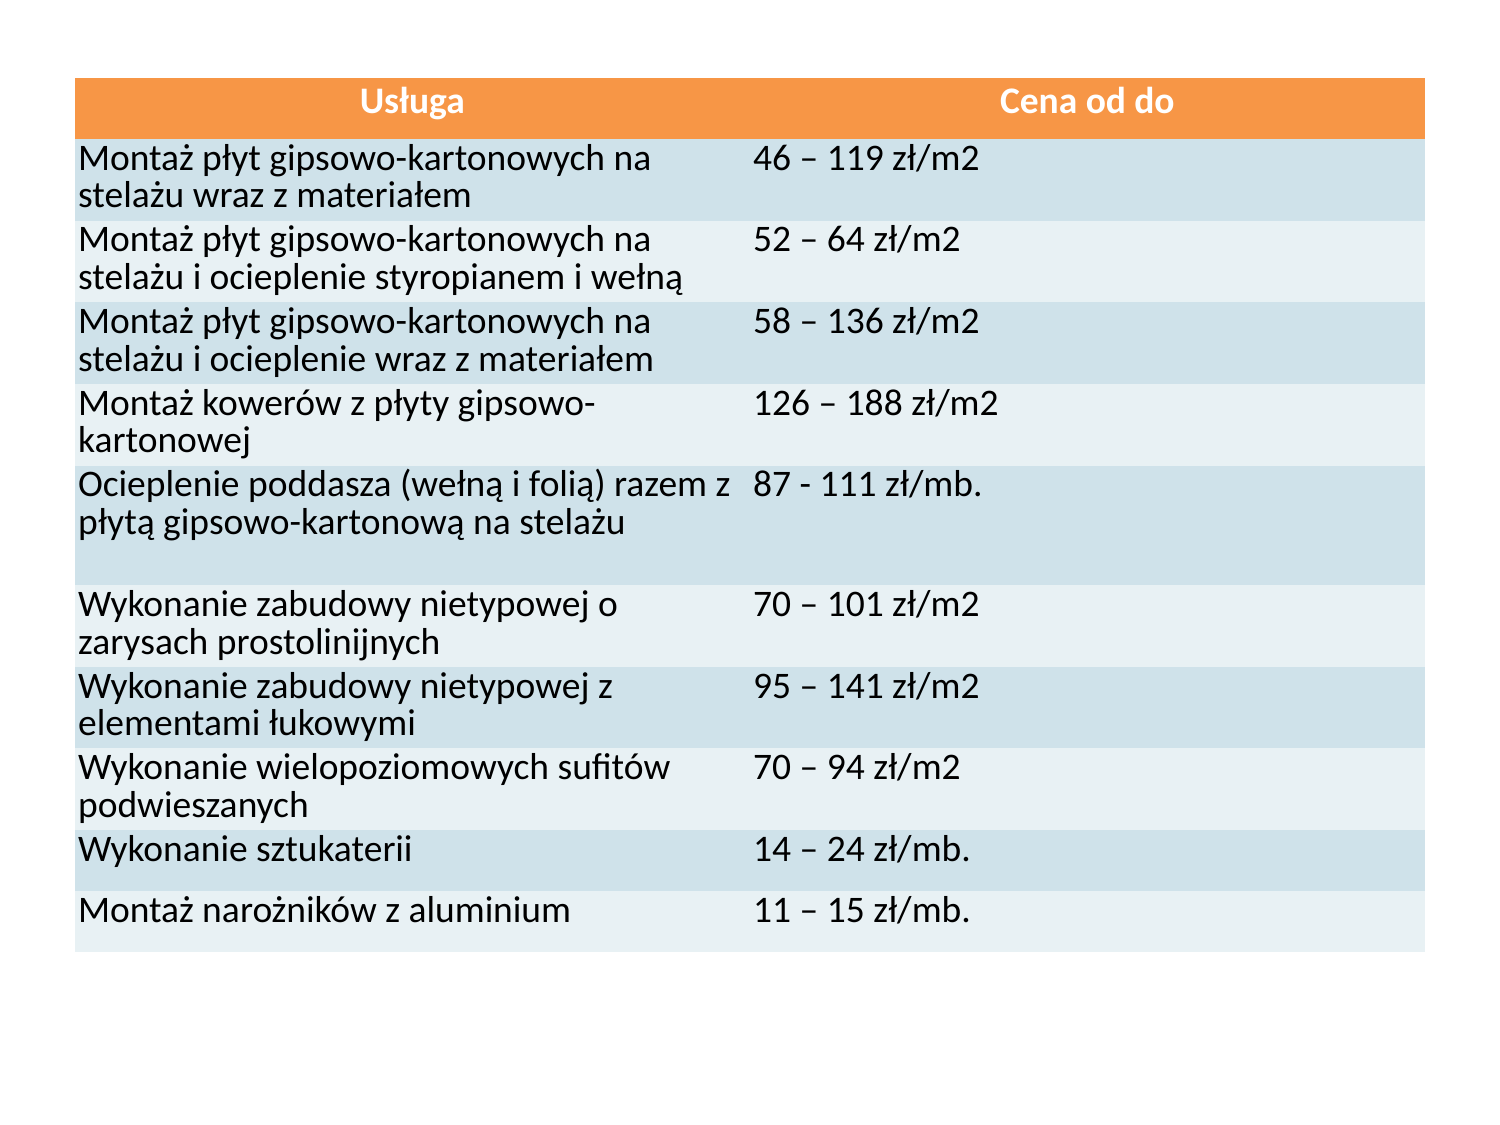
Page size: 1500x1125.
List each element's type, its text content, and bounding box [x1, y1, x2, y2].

table_cell 52 – 64 zł/m2 [750, 221, 1425, 302]
table_cell Montaż kowerów z płyty gipsowo-kartonowej [75, 384, 750, 466]
table_cell 87 - 111 zł/mb. [750, 466, 1425, 585]
table_cell 14 – 24 zł/mb. [750, 830, 1425, 891]
table_cell Montaż narożników z aluminium [75, 891, 750, 952]
table_cell Wykonanie zabudowy nietypowej z elementami łukowymi [75, 667, 750, 748]
table_cell Wykonanie sztukaterii [75, 830, 750, 891]
table_header Cena od do [750, 78, 1425, 139]
table_cell Montaż płyt gipsowo-kartonowych na stelażu i ocieplenie styropianem i wełną [75, 221, 750, 302]
table_cell 70 – 94 zł/m2 [750, 748, 1425, 830]
table_header Usługa [75, 78, 750, 139]
table_cell 126 – 188 zł/m2 [750, 384, 1425, 466]
table_cell 95 – 141 zł/m2 [750, 667, 1425, 748]
table_cell 58 – 136 zł/m2 [750, 302, 1425, 384]
table_cell 11 – 15 zł/mb. [750, 891, 1425, 952]
table_cell Ocieplenie poddasza (wełną i folią) razem z płytą gipsowo-kartonową na stelażu [75, 466, 750, 585]
table_cell Montaż płyt gipsowo-kartonowych na stelażu wraz z materiałem [75, 139, 750, 221]
table_cell 46 – 119 zł/m2 [750, 139, 1425, 221]
table_cell 70 – 101 zł/m2 [750, 585, 1425, 667]
table_cell Wykonanie zabudowy nietypowej o zarysach prostolinijnych [75, 585, 750, 667]
table_cell Montaż płyt gipsowo-kartonowych na stelażu i ocieplenie wraz z materiałem [75, 302, 750, 384]
table_cell Wykonanie wielopoziomowych sufitów podwieszanych [75, 748, 750, 830]
